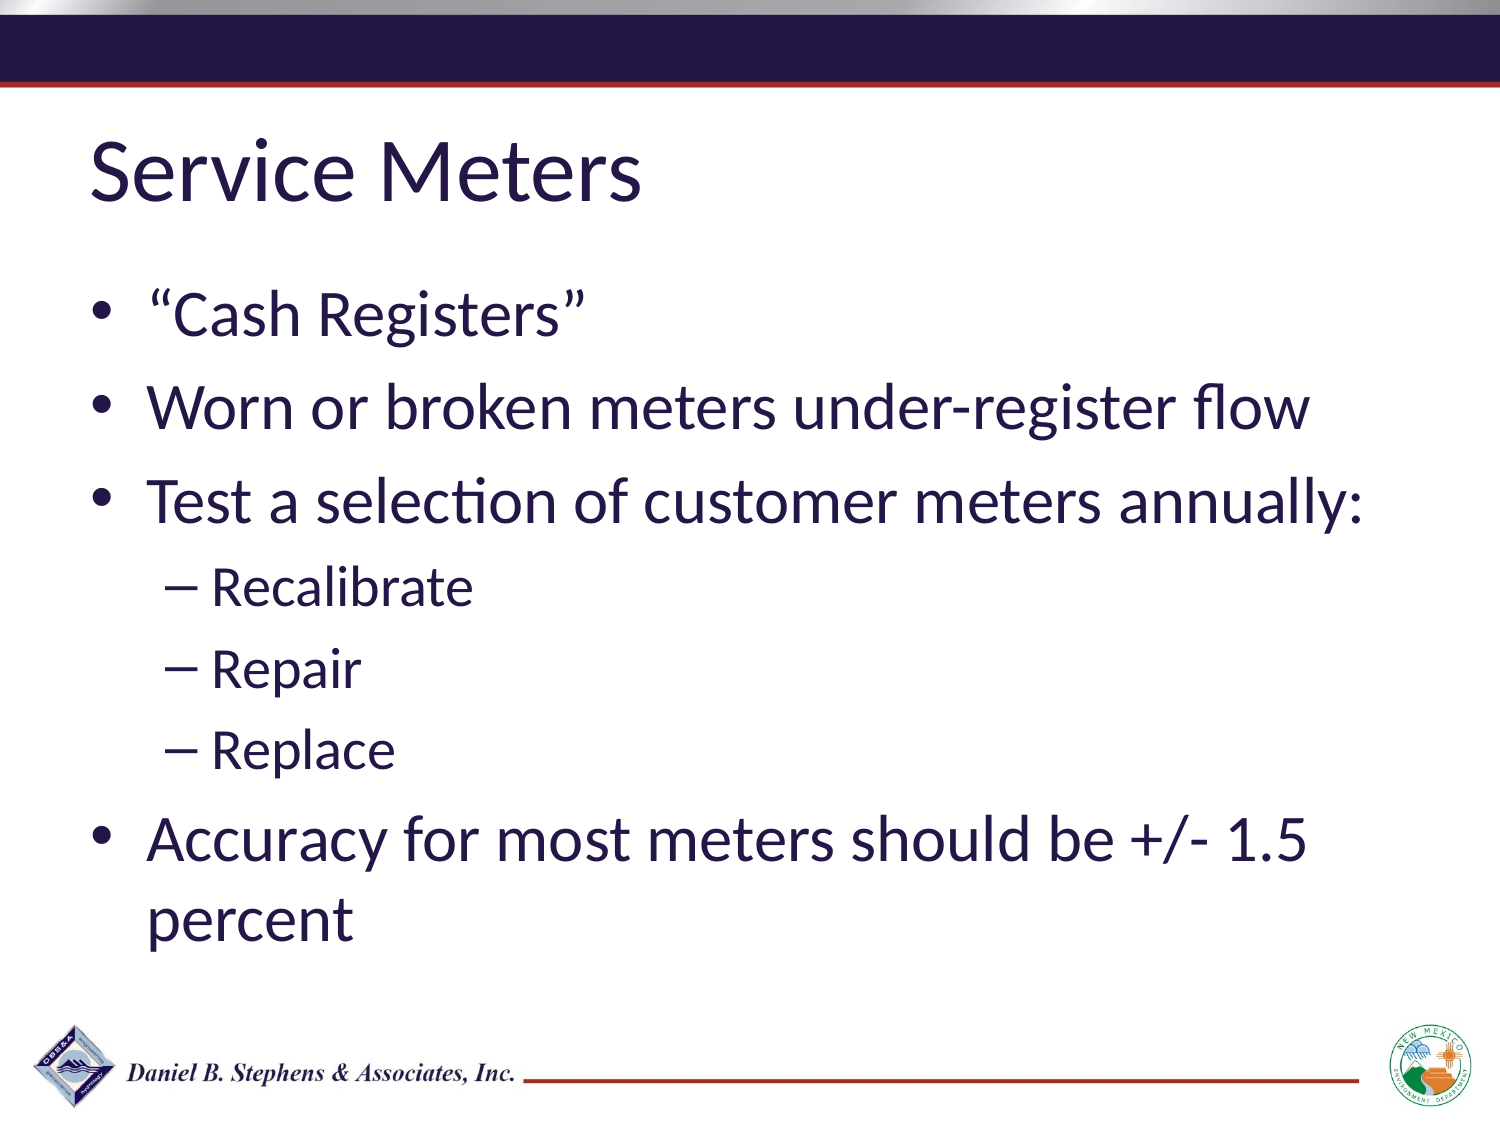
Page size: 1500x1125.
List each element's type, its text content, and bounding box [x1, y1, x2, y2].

picture [1387, 1022, 1473, 1108]
text_box “Cash Registers” Worn or broken meters under-register flow Test a selection of customer meters annually: Recalibrate Repair Replace Accuracy for most meters should be +/- 1.5 percent [74, 262, 1425, 1005]
picture [0, 0, 1500, 88]
text_box Service Meters [74, 92, 1425, 238]
picture [33, 1025, 1360, 1108]
